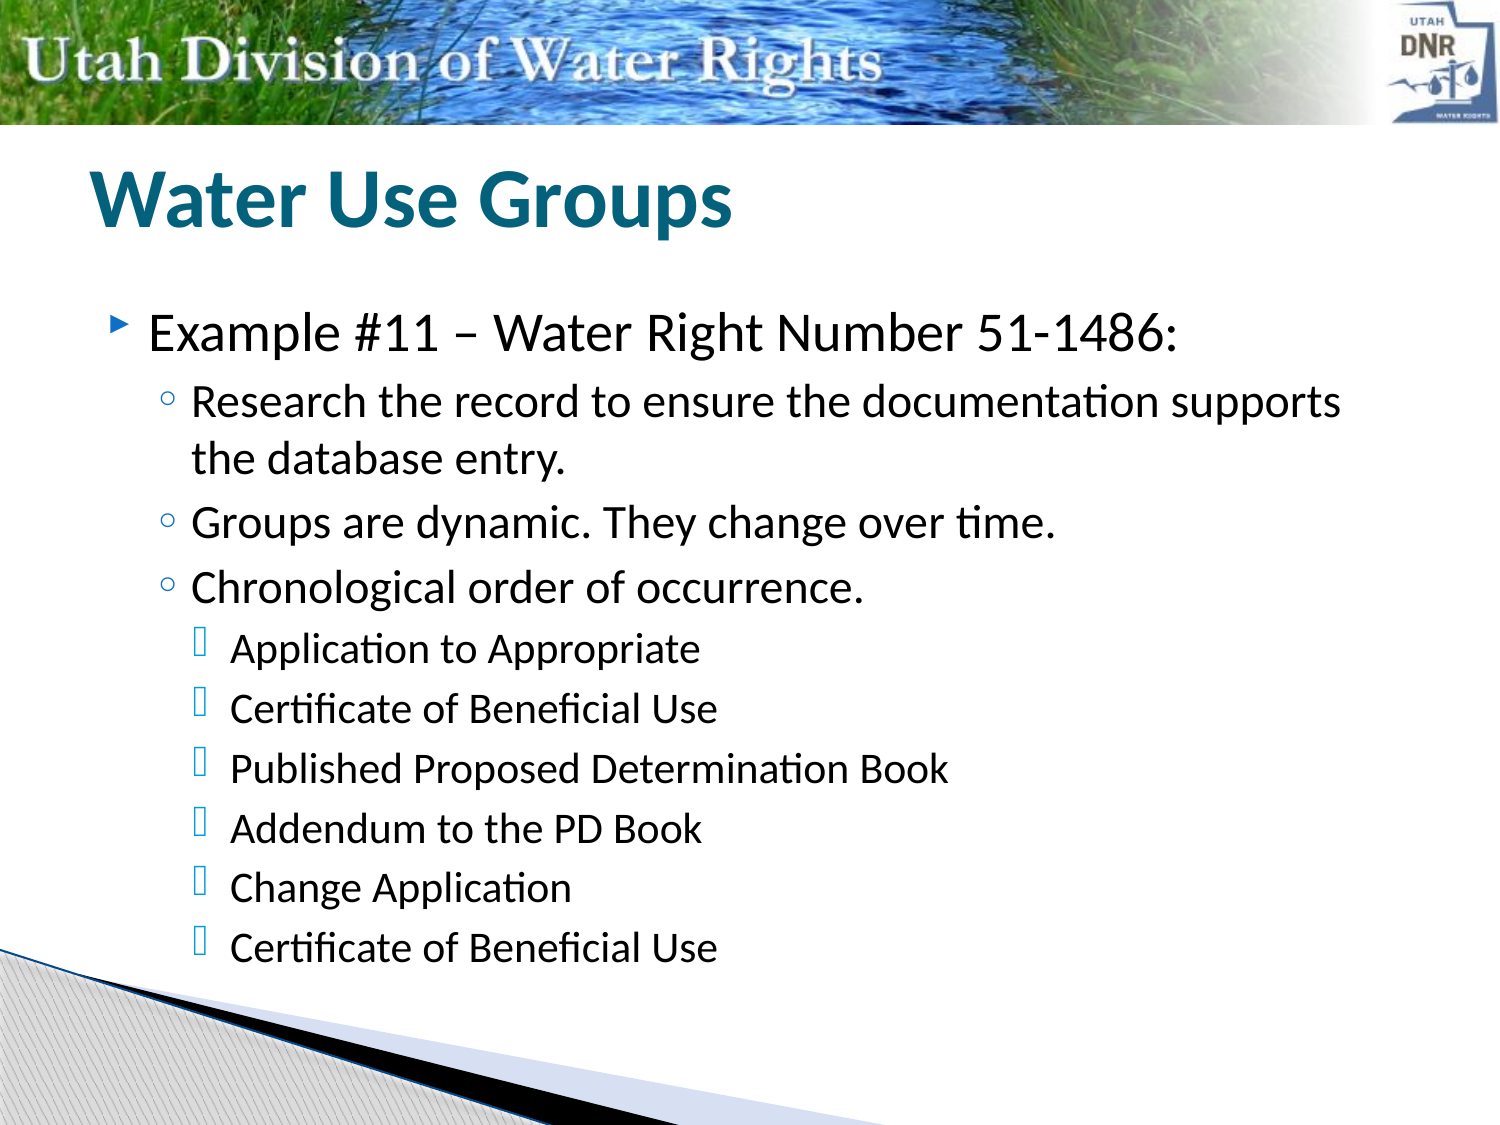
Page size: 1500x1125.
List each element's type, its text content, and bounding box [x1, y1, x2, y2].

picture [0, 0, 1500, 126]
list Example #11 – Water Right Number 51-1486: Research the record to ensure the documentation supports the database entry. Groups are dynamic. They change over time. Chronological order of occurrence. Application to Appropriate Certificate of Beneficial Use Published Proposed Determination Book Addendum to the PD Book Change Application Certificate of Beneficial Use [74, 287, 1425, 995]
title Water Use Groups [75, 137, 1425, 288]
